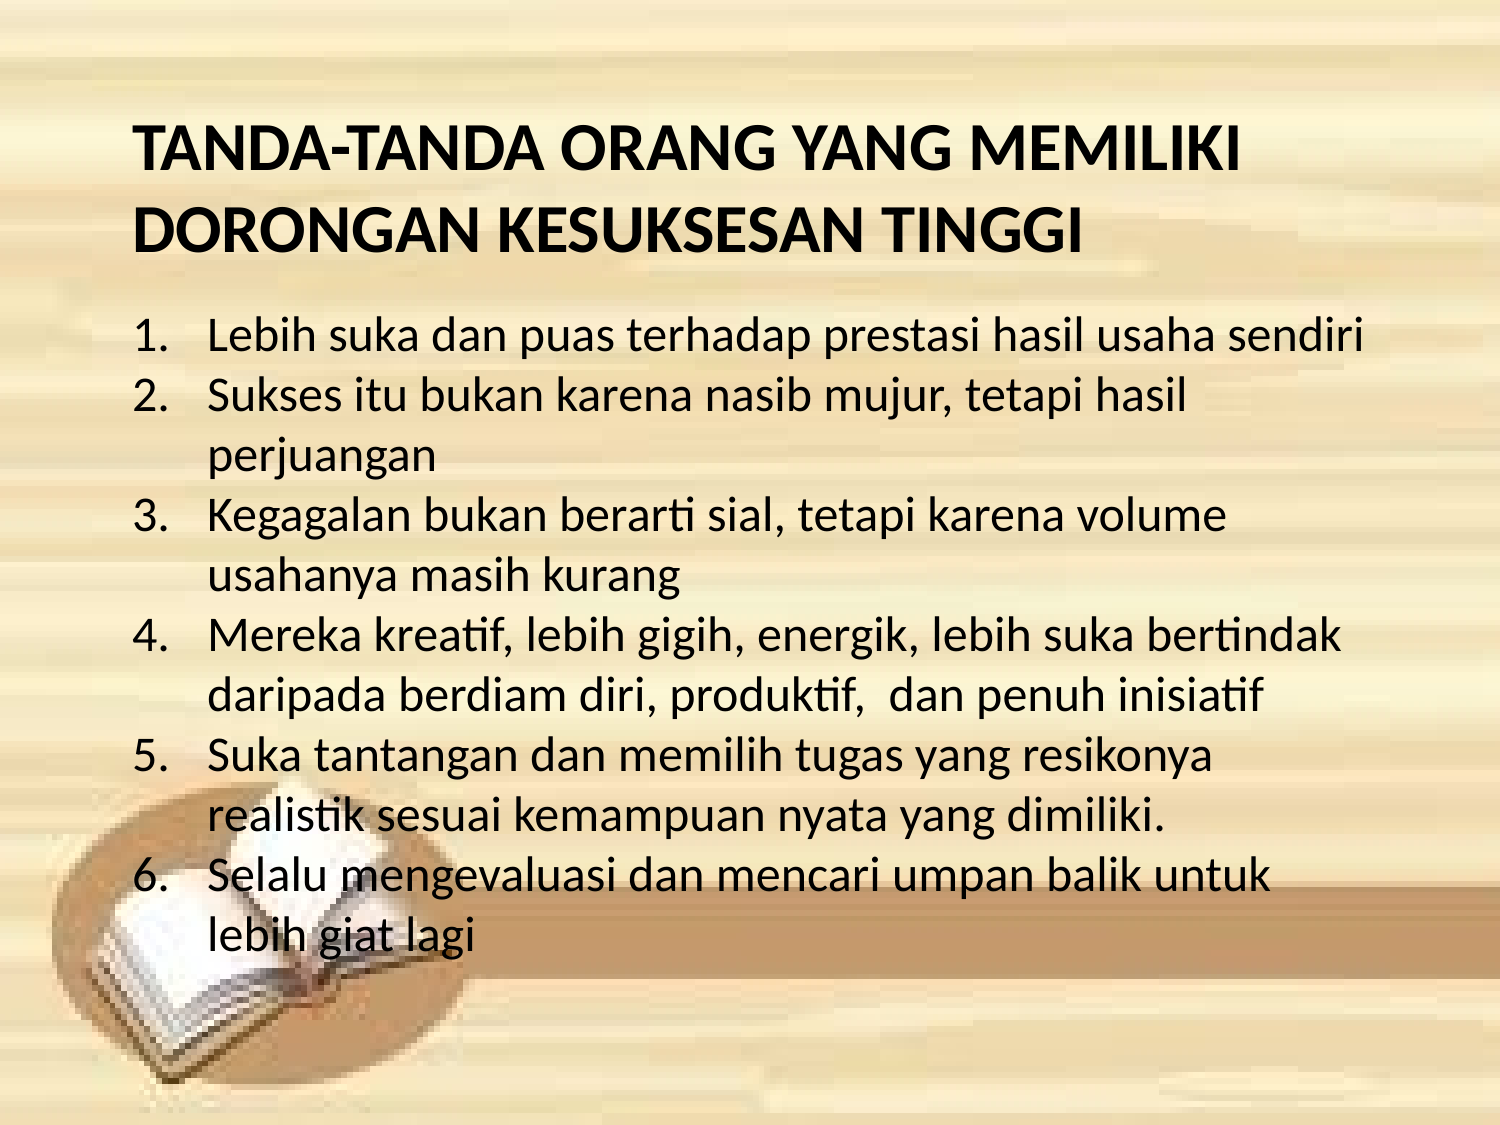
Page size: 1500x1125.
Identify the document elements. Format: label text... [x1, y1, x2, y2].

text_box TANDA-TANDA ORANG YANG MEMILIKI DORONGAN KESUKSESAN TINGGI [117, 93, 1489, 274]
picture [0, 0, 1500, 1125]
text_box Lebih suka dan puas terhadap prestasi hasil usaha sendiri Sukses itu bukan karena nasib mujur, tetapi hasil perjuangan Kegagalan bukan berarti sial, tetapi karena volume usahanya masih kurang Mereka kreatif, lebih gigih, energik, lebih suka bertindak daripada berdiam diri, produktif, dan penuh inisiatif Suka tantangan dan memilih tugas yang resikonya realistik sesuai kemampuan nyata yang dimiliki. Selalu mengevaluasi dan mencari umpan balik untuk lebih giat lagi [117, 234, 1395, 947]
